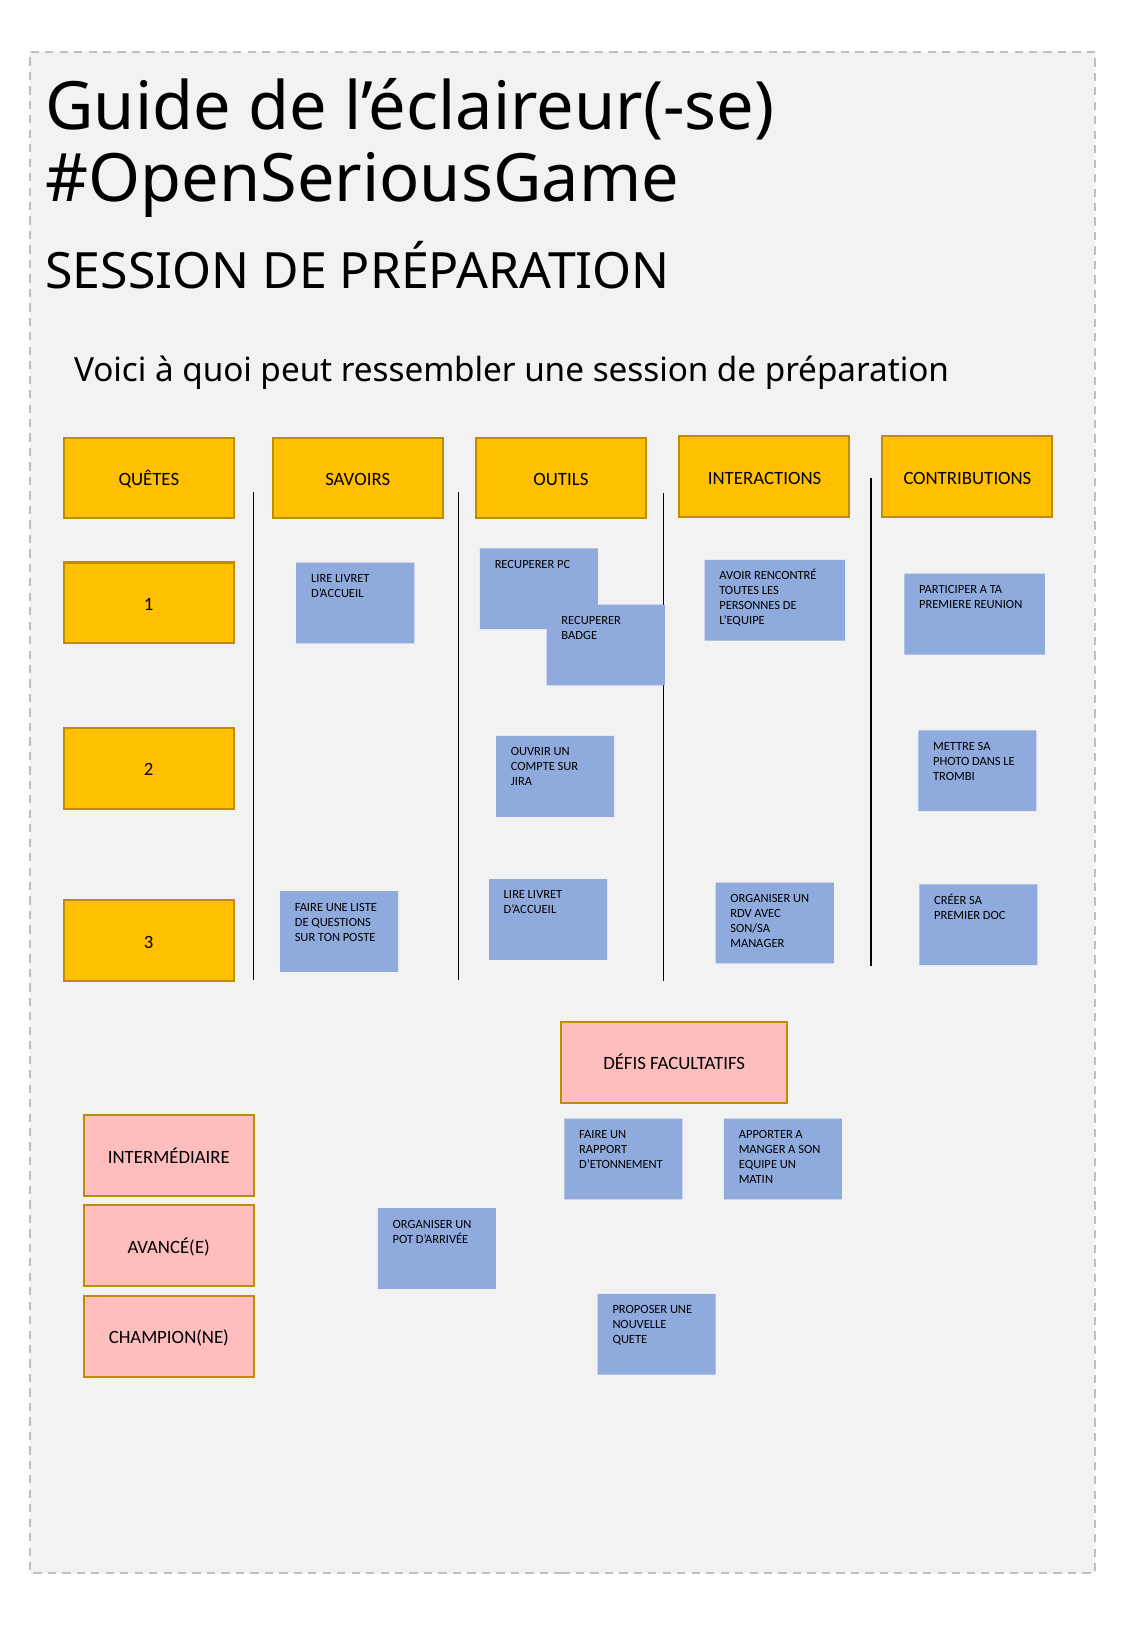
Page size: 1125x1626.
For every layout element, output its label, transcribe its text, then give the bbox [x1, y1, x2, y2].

list SESSION DE PRÉPARATION [30, 229, 1079, 316]
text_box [63, 436, 1053, 1377]
list Guide de l’éclaireur(-se) #OpenSeriousGame [30, 55, 1095, 234]
text_box Voici à quoi peut ressembler une session de préparation [63, 347, 1037, 436]
